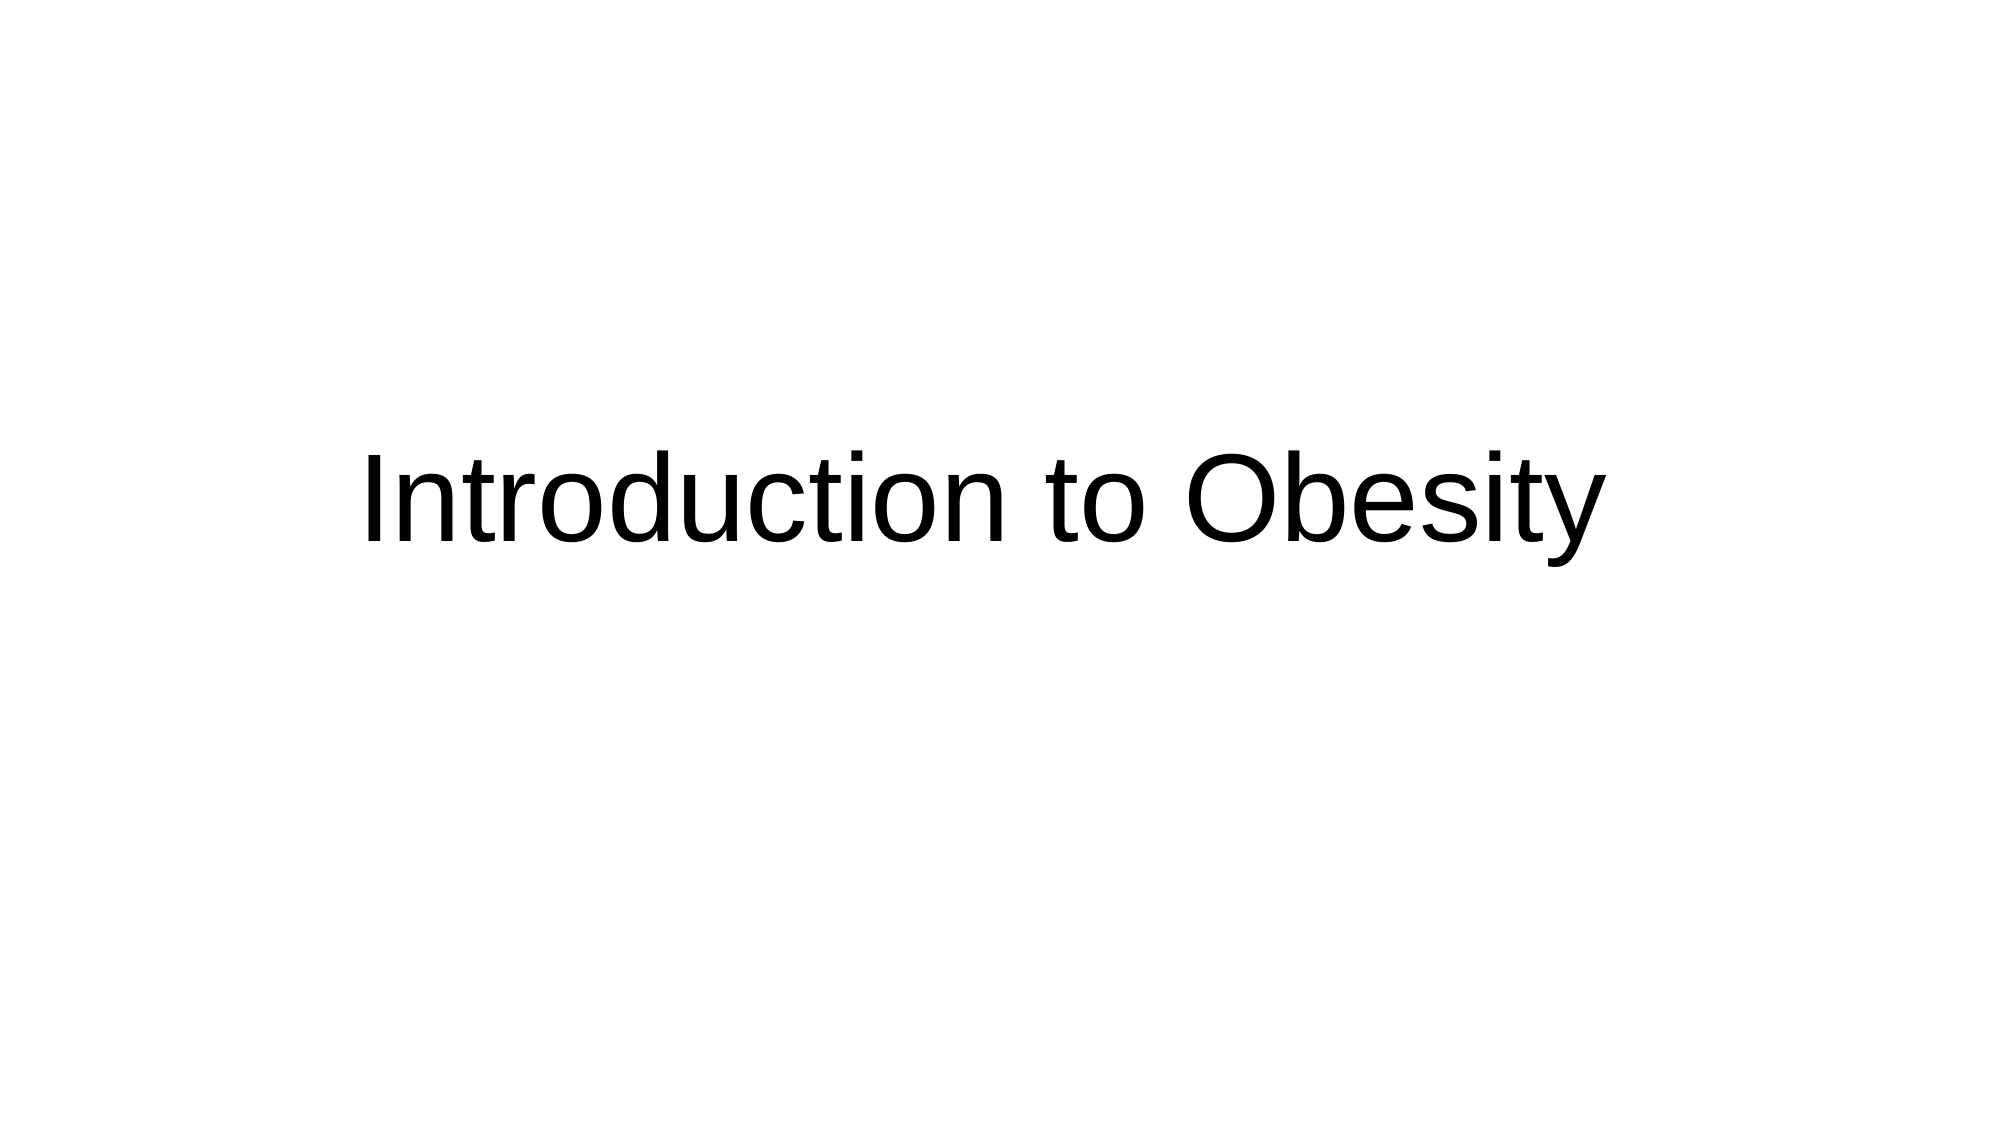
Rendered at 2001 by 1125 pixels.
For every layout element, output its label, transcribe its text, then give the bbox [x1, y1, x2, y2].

title Introduction to Obesity [249, 184, 1750, 576]
